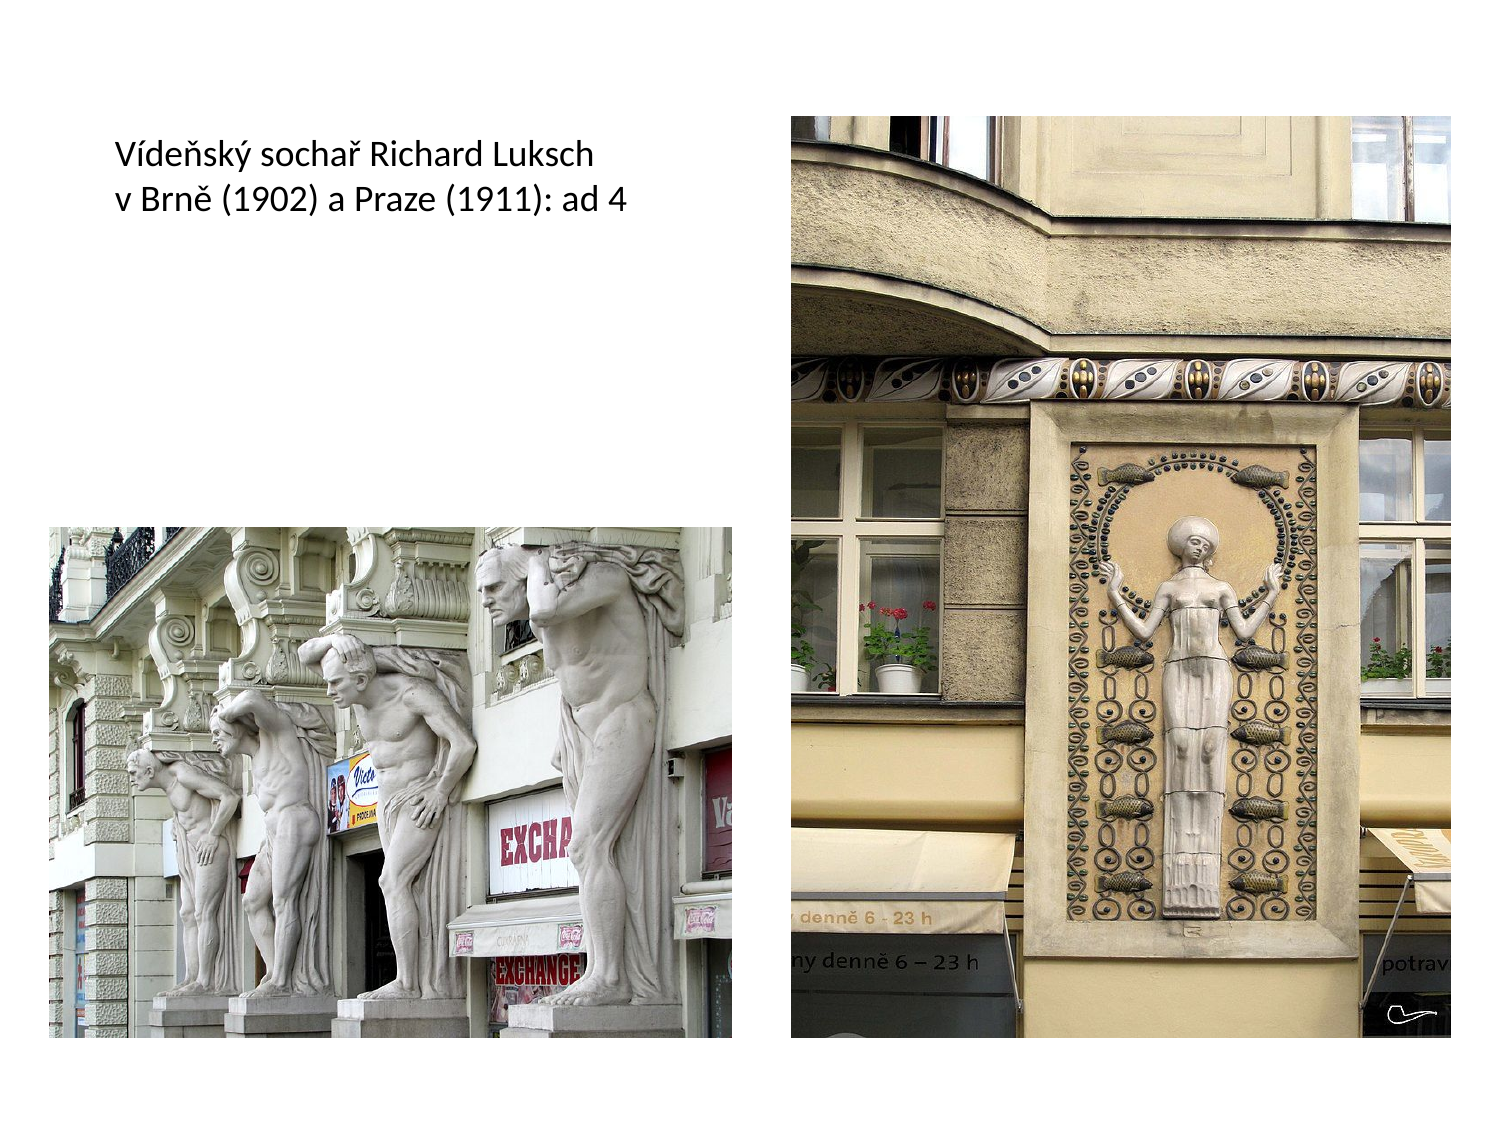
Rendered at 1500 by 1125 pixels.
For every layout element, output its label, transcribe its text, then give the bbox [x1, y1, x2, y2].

text_box Vídeňský sochař Richard Luksch v Brně (1902) a Praze (1911): ad 4 [100, 121, 656, 227]
picture [49, 526, 732, 1039]
picture [791, 116, 1451, 1039]
